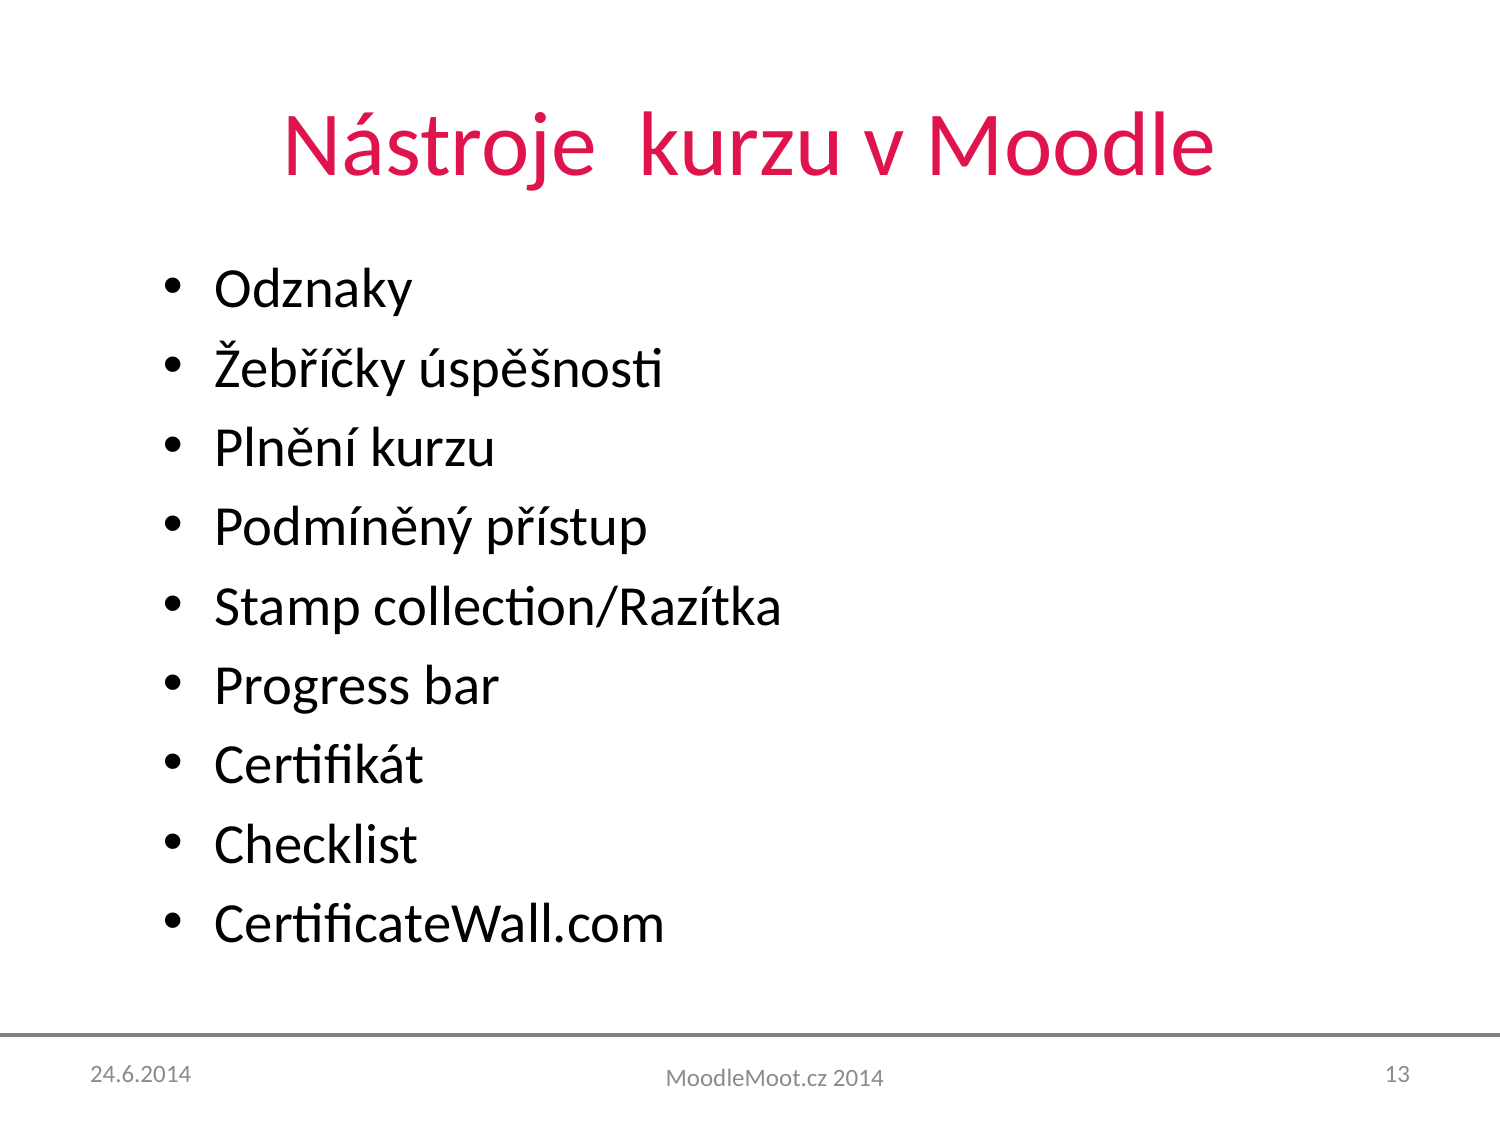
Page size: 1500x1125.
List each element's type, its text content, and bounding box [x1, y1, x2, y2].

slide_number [75, 1043, 425, 1103]
title Nástroje kurzu v Moodle [75, 45, 1425, 233]
text_box [575, 1043, 925, 1102]
slide_number 13 [1074, 1043, 1425, 1103]
text_box MoodleMoot.cz 2014 [600, 1046, 950, 1107]
list Odznaky Žebříčky úspěšnosti Plnění kurzu Podmíněný přístup Stamp collection/Razítka Progress bar Certifikát Checklist CertificateWall.com [147, 243, 1329, 965]
